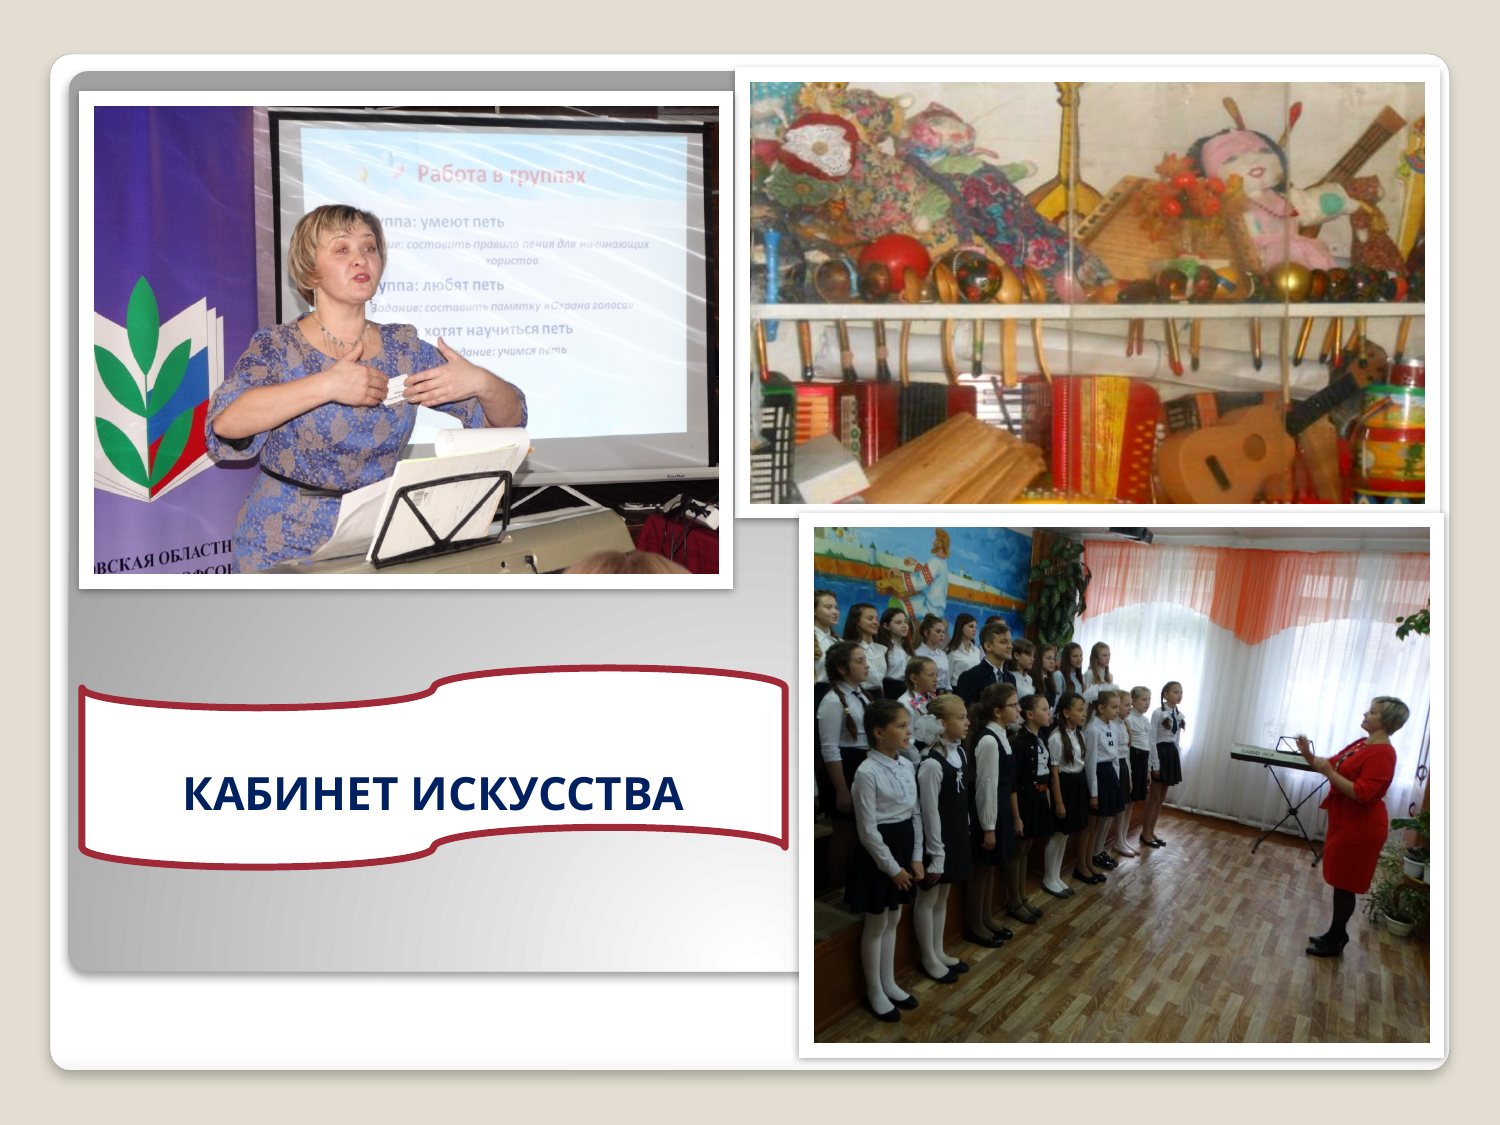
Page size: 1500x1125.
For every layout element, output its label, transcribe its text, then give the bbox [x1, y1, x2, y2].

picture [813, 527, 1430, 1044]
picture [749, 81, 1426, 505]
picture [93, 105, 720, 575]
text_box КАБИНЕТ ИСКУССТВА [78, 664, 789, 871]
